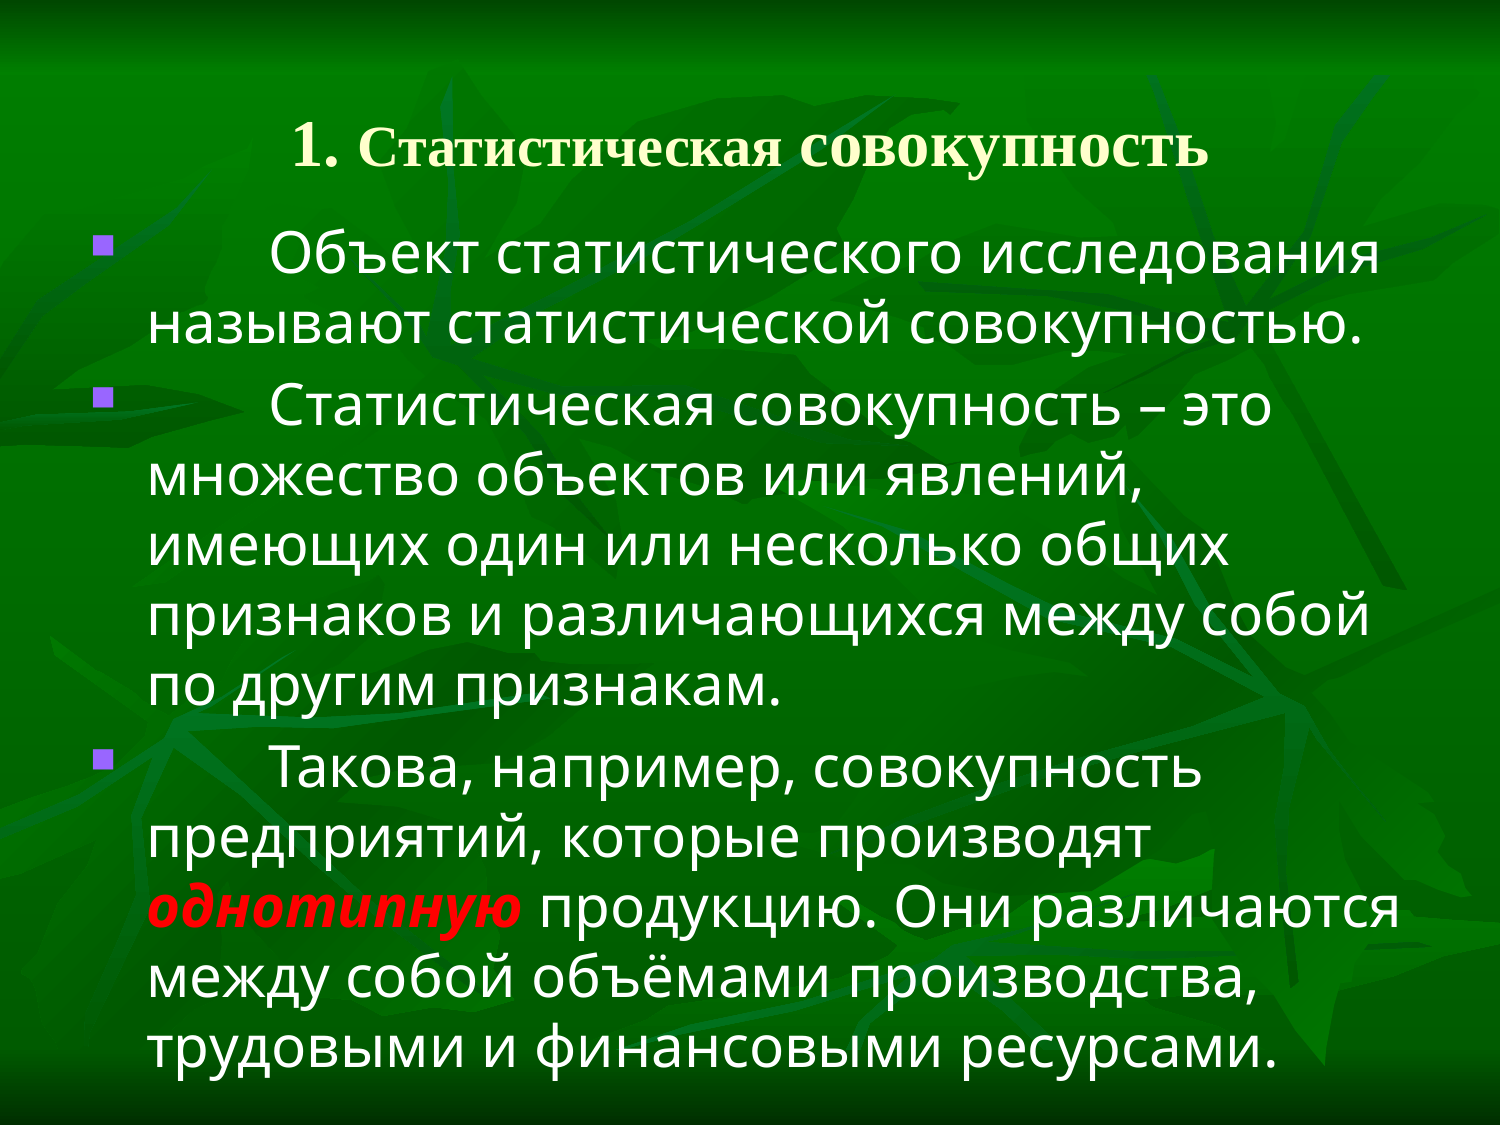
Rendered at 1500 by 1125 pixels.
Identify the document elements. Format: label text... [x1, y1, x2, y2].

list Объект статистического исследования называют статистической совокупностью. Статистическая совокупность – это множество объектов или явлений, имеющих один или несколько общих признаков и различающихся между собой по другим признакам. Такова, например, совокупность предприятий, которые производят однотипную продукцию. Они различаются между собой объёмами производства, трудовыми и финансовыми ресурсами. [74, 207, 1448, 1006]
title 1. Статистическая совокупность [74, 45, 1426, 207]
